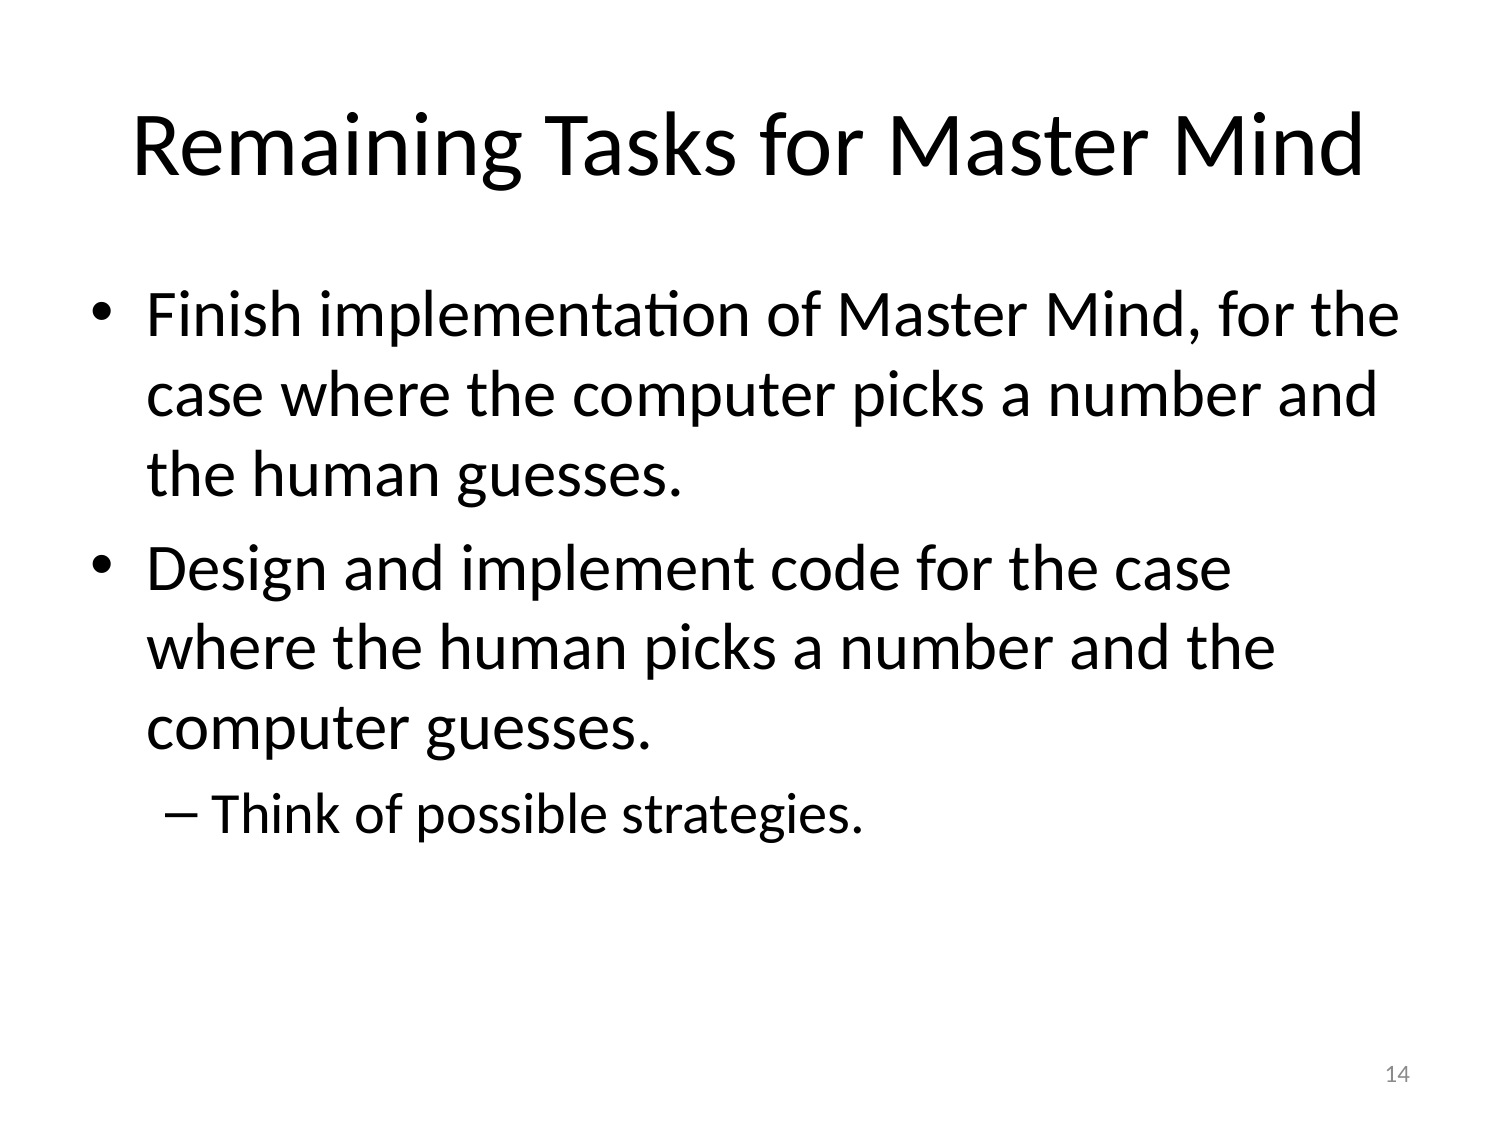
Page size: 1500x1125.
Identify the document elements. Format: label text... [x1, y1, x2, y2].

list Finish implementation of Master Mind, for the case where the computer picks a number and the human guesses. Design and implement code for the case where the human picks a number and the computer guesses. Think of possible strategies. [75, 262, 1425, 1005]
slide_number 14 [1074, 1042, 1425, 1103]
title Remaining Tasks for Master Mind [75, 45, 1425, 233]
